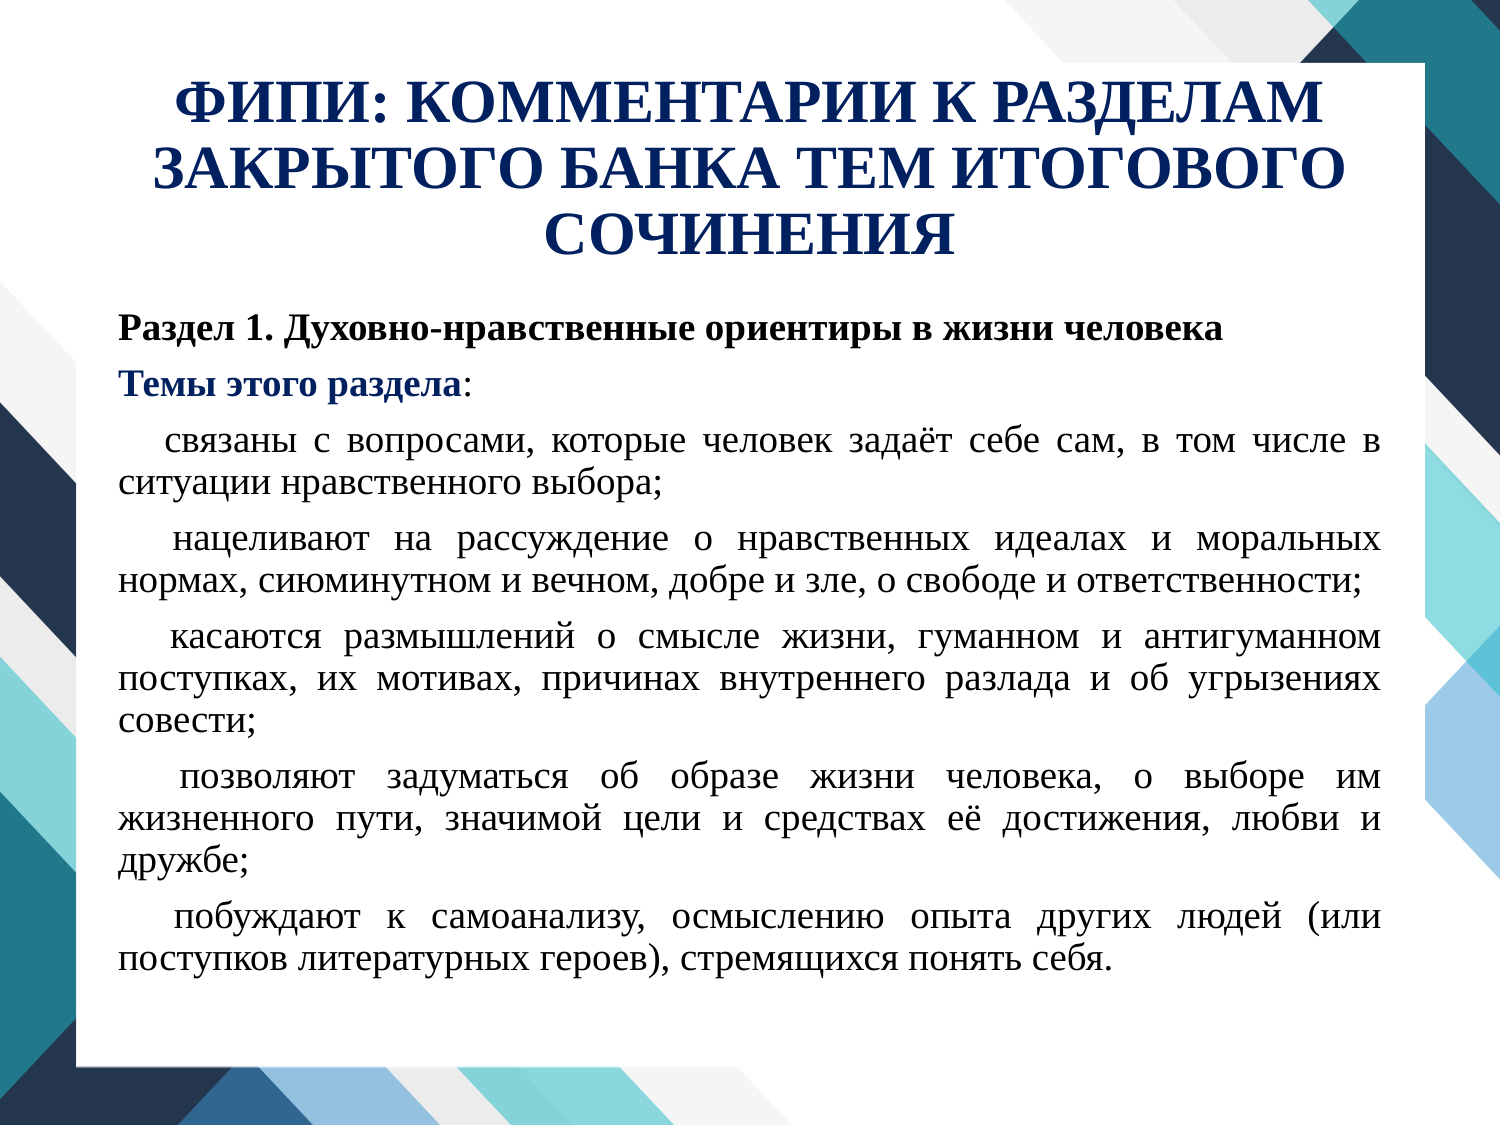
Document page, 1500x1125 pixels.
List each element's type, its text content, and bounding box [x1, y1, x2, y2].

title ФИПИ: КОММЕНТАРИИ К РАЗДЕЛАМ ЗАКРЫТОГО БАНКА ТЕМ ИТОГОВОГО СОЧИНЕНИЯ [103, 59, 1397, 278]
list Раздел 1. Духовно-нравственные ориентиры в жизни человека Темы этого раздела:  связаны с вопросами, которые человек задаёт себе сам, в том числе в ситуации нравственного выбора;  нацеливают на рассуждение о нравственных идеалах и моральных нормах, сиюминутном и вечном, добре и зле, о свободе и ответственности;  касаются размышлений о смысле жизни, гуманном и антигуманном поступках, их мотивах, причинах внутреннего разлада и об угрызениях совести;  позволяют задуматься об образе жизни человека, о выборе им жизненного пути, значимой цели и средствах её достижения, любви и дружбе;  побуждают к самоанализу, осмыслению опыта других людей (или поступков литературных героев), стремящихся понять себя. [103, 299, 1397, 1014]
picture [0, 0, 1500, 1125]
